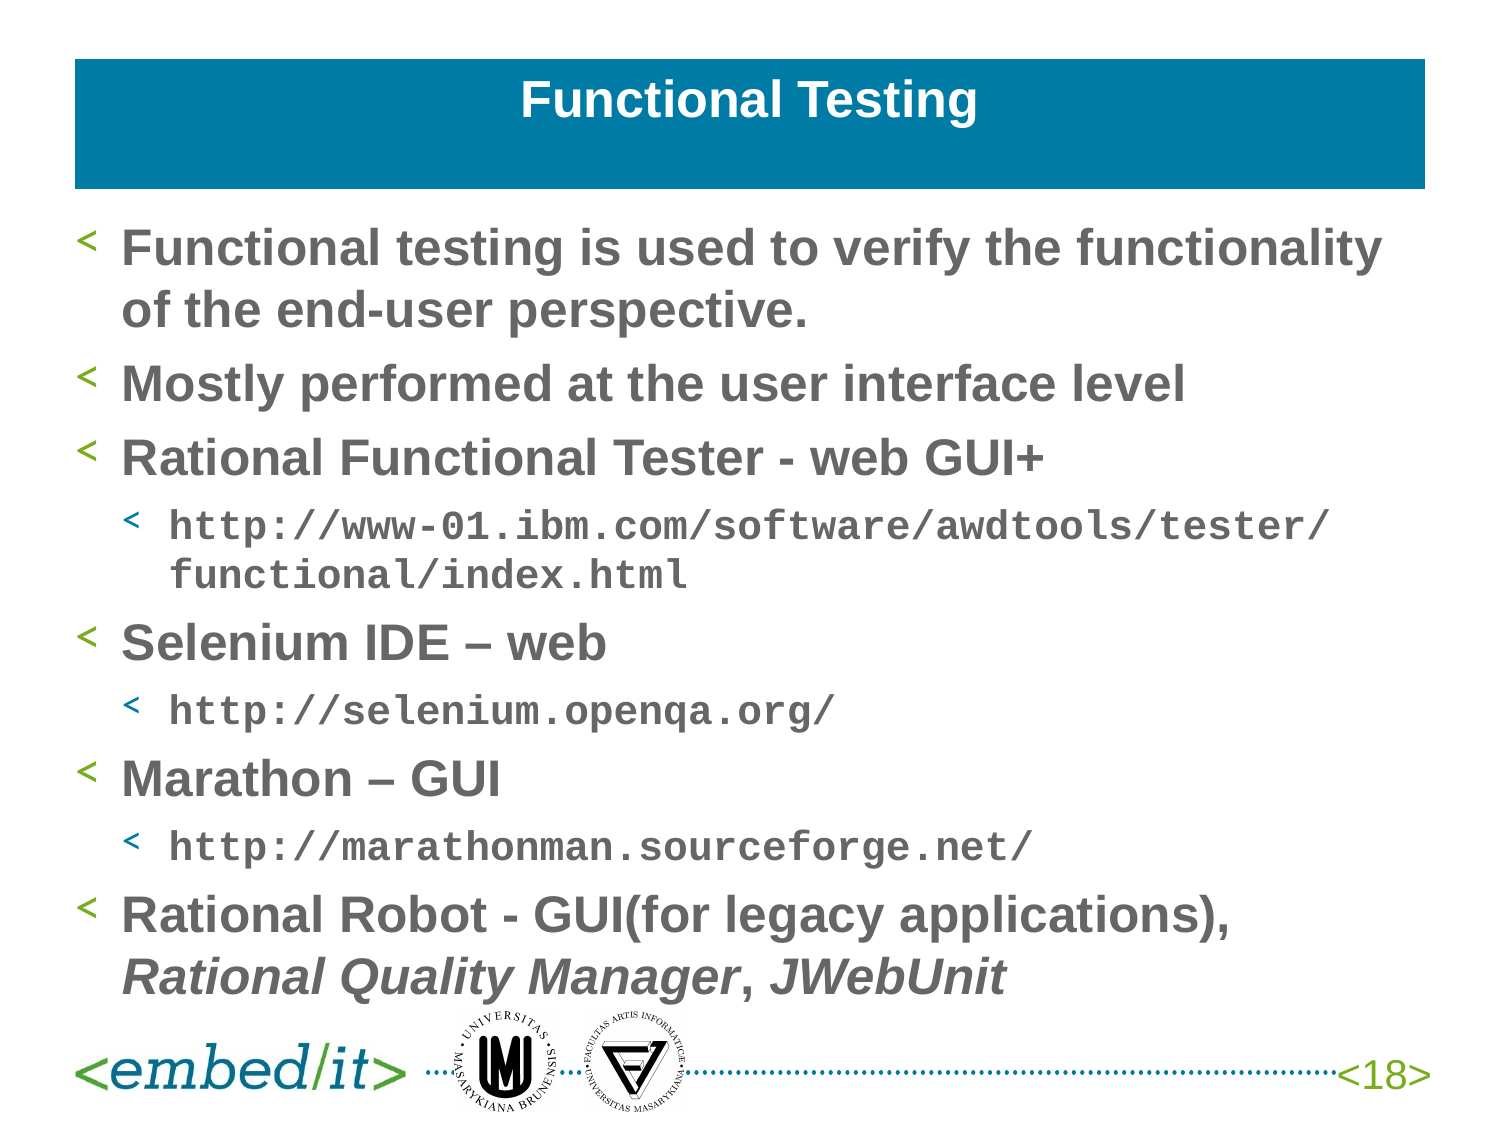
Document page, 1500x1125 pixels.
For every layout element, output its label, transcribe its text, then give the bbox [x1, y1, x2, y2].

picture [75, 1042, 406, 1091]
list Functional testing is used to verify the functionality of the end-user perspective. Mostly performed at the user interface level Rational Functional Tester - web GUI+ http://www-01.ibm.com/software/awdtools/tester/functional/index.html Selenium IDE – web http://selenium.openqa.org/ Marathon – GUI http://marathonman.sourceforge.net/ Rational Robot - GUI(for legacy applications), Rational Quality Manager, JWebUnit [75, 206, 1425, 1016]
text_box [454, 1011, 686, 1113]
slide_number <18> [1316, 1042, 1433, 1103]
title Functional Testing [75, 59, 1425, 189]
